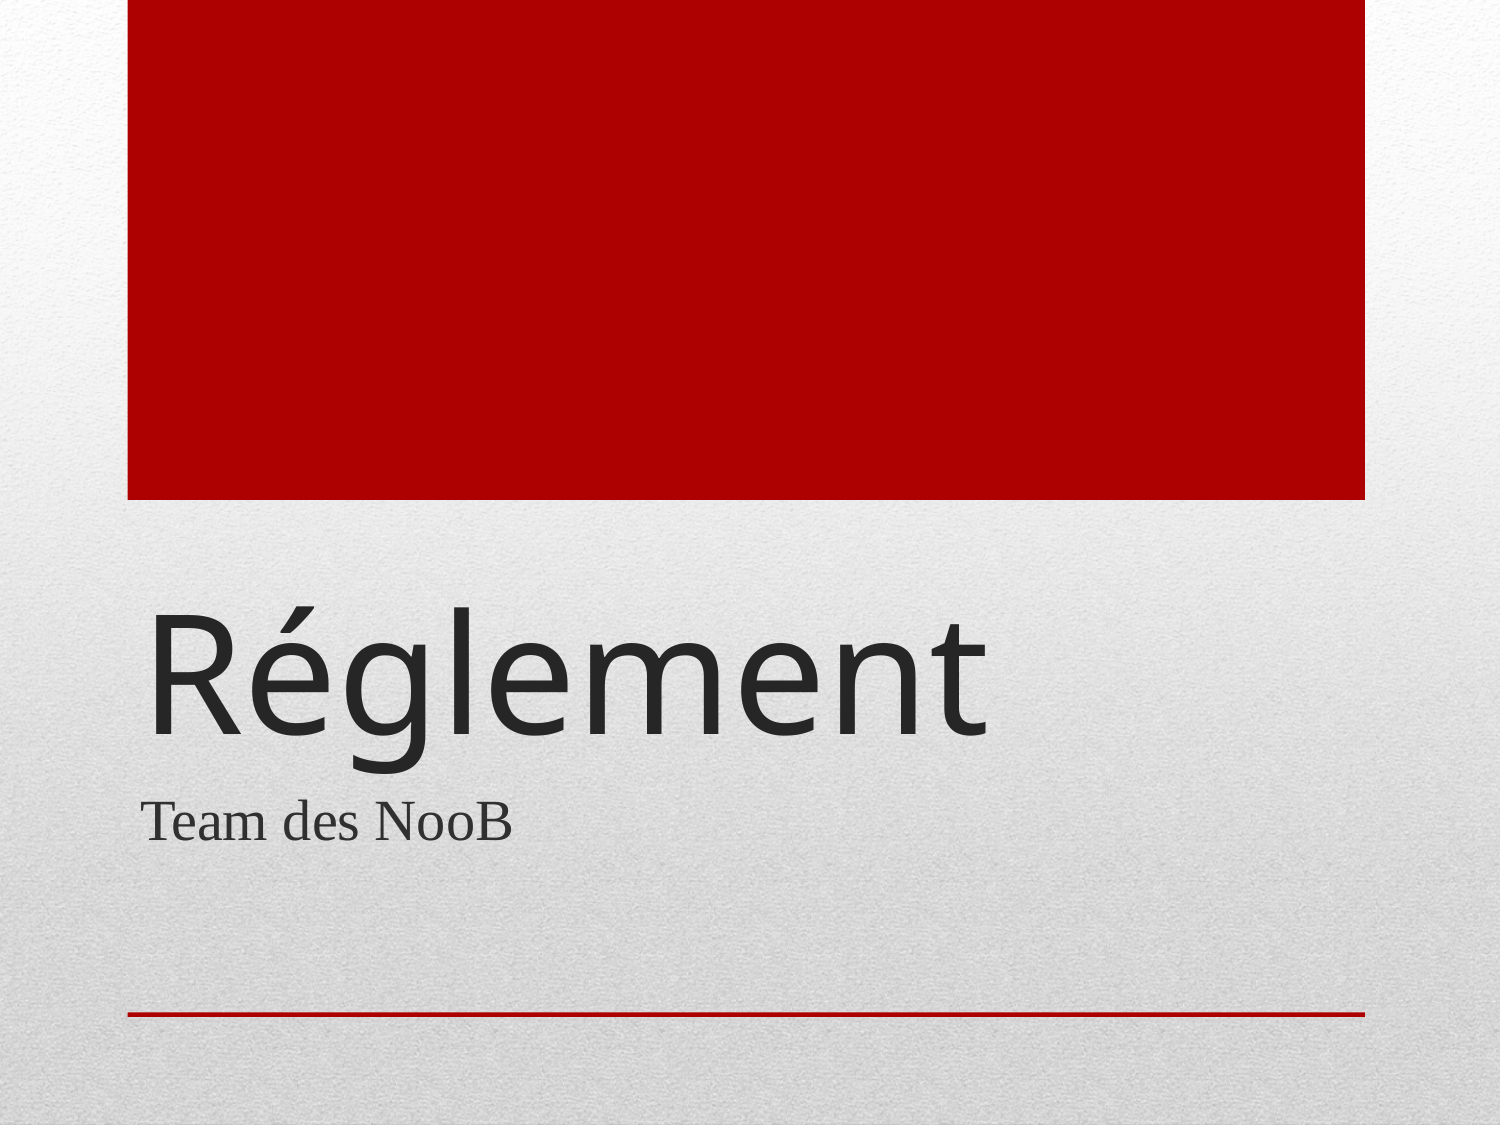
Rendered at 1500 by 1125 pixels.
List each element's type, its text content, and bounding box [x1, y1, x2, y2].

subtitle Team des NooB [125, 774, 1250, 938]
title Réglement [125, 525, 1363, 775]
